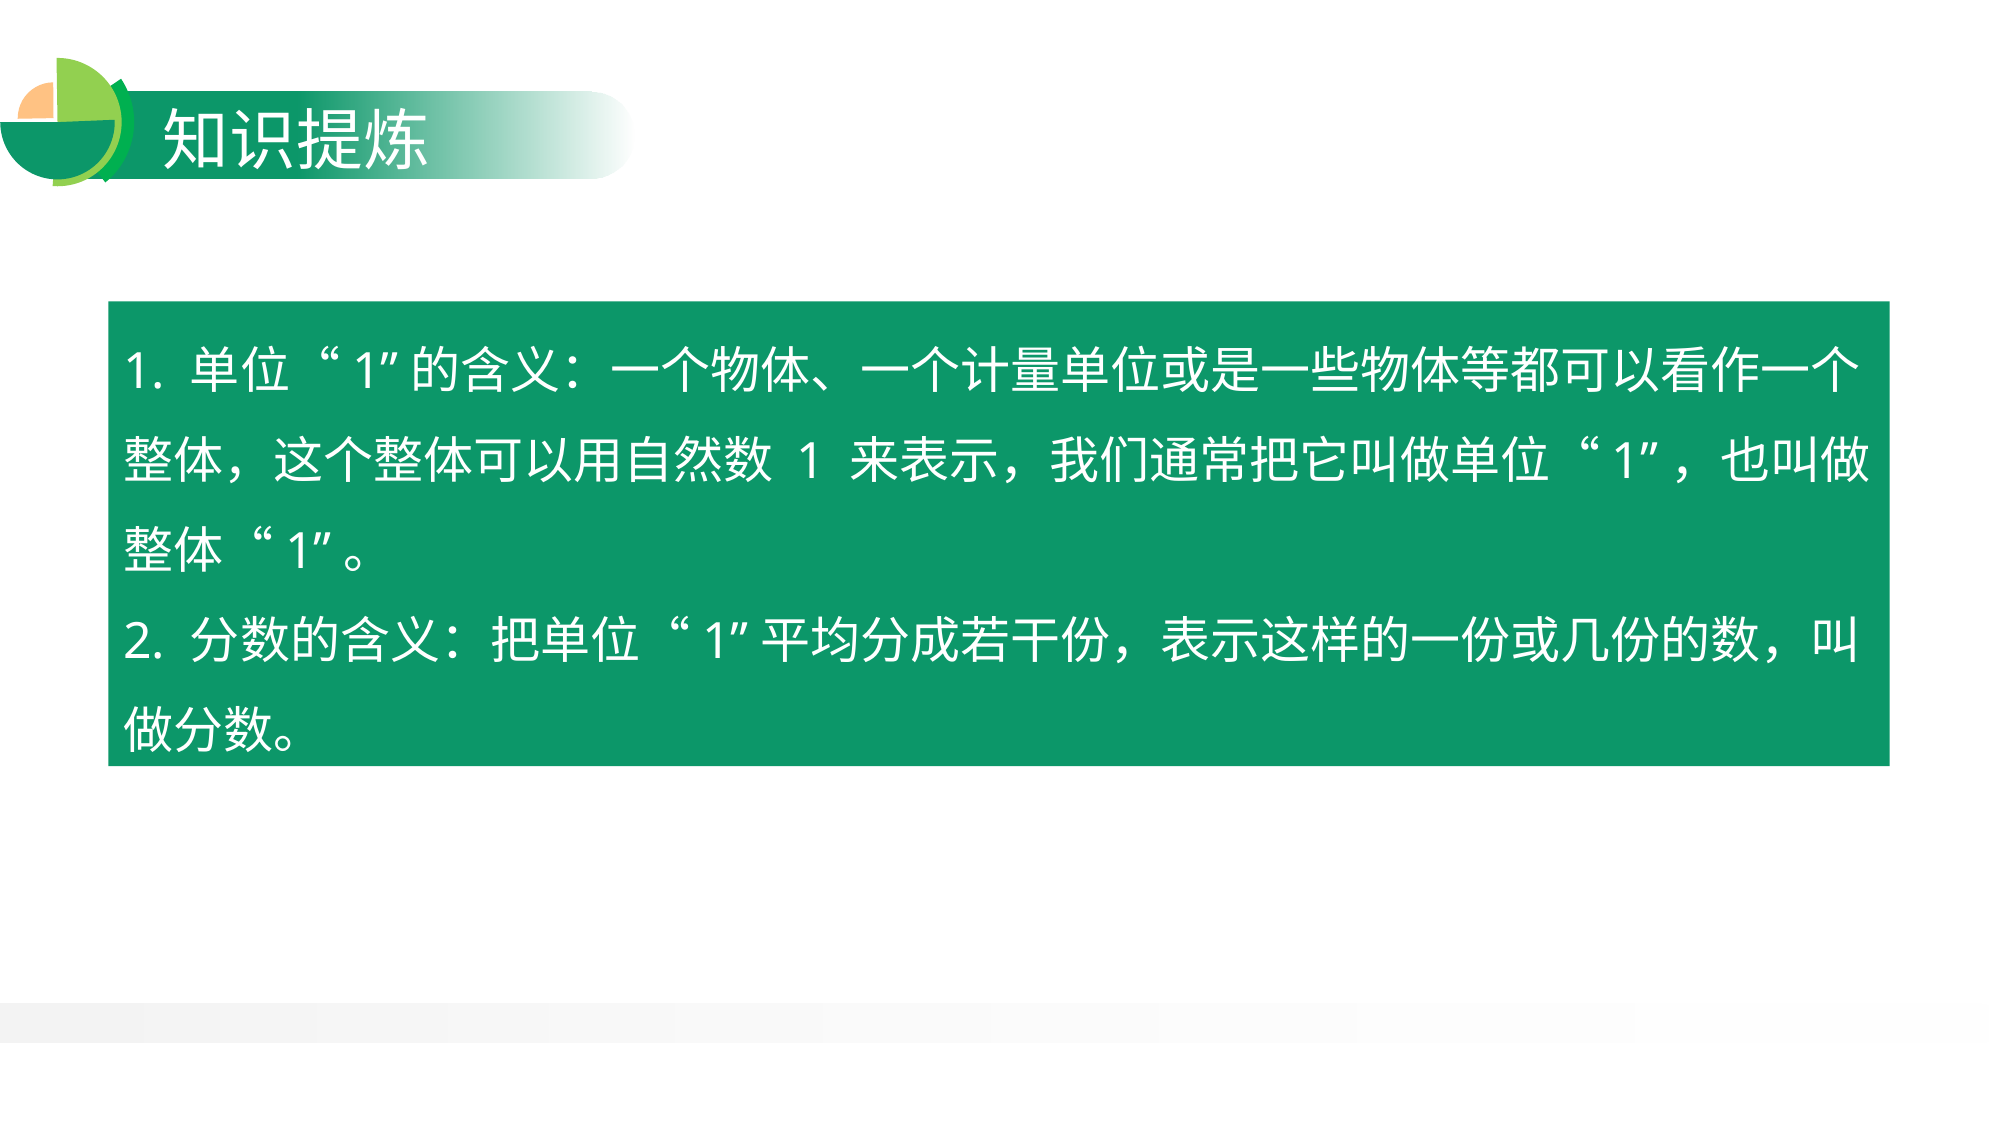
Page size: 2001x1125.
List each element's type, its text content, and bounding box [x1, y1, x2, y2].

text_box 1. 单位“1”的含义：一个物体、一个计量单位或是一些物体等都可以看作一个整体，这个整体可以用自然数 1 来表示，我们通常把它叫做单位“1”，也叫做整体“1”。 2. 分数的含义：把单位“1”平均分成若干份，表示这样的一份或几份的数，叫做分数。 [108, 301, 1890, 767]
